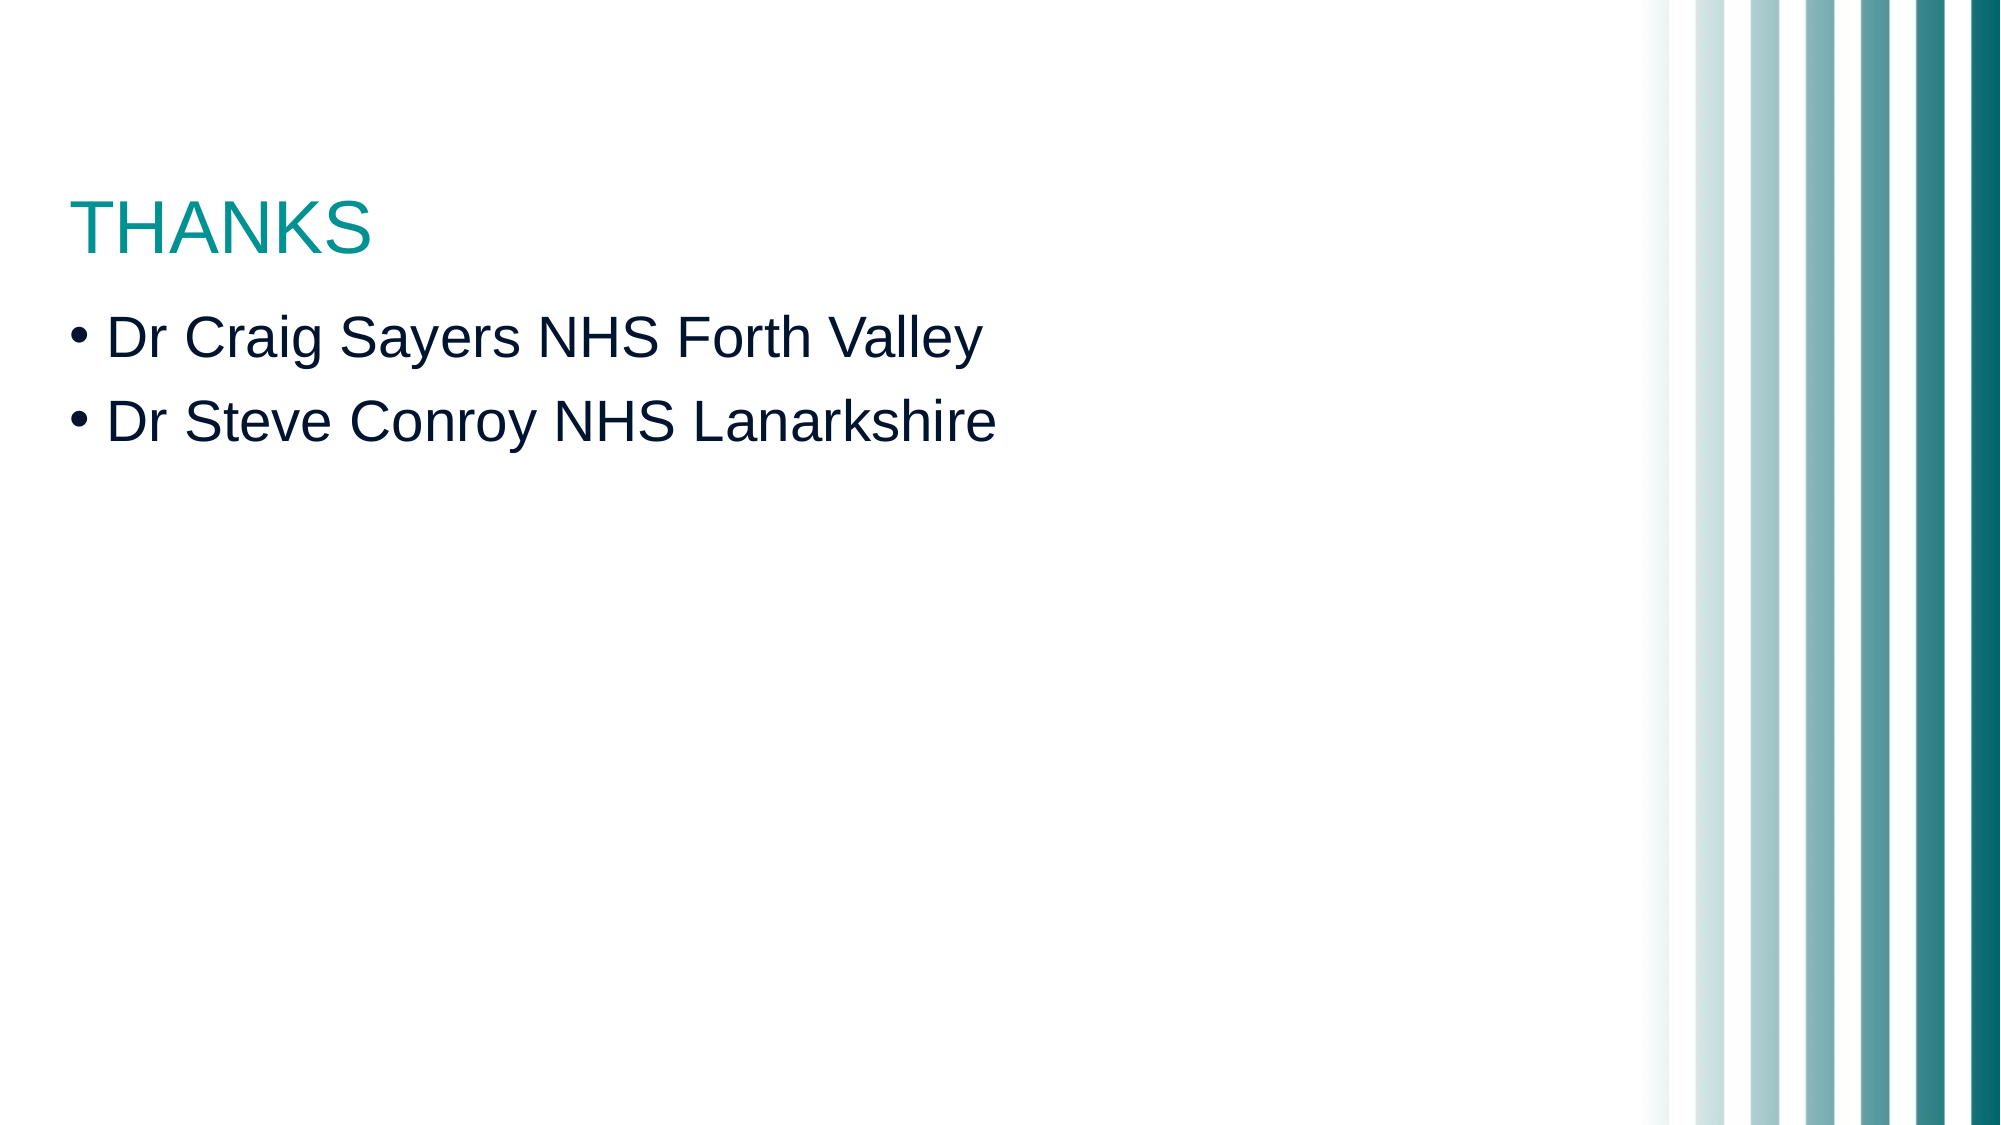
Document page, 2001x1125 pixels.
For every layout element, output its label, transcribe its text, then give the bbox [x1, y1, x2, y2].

title THANKS [54, 59, 1642, 278]
picture [1641, 0, 2000, 1125]
list Dr Craig Sayers NHS Forth Valley Dr Steve Conroy NHS Lanarkshire [54, 299, 1642, 1014]
